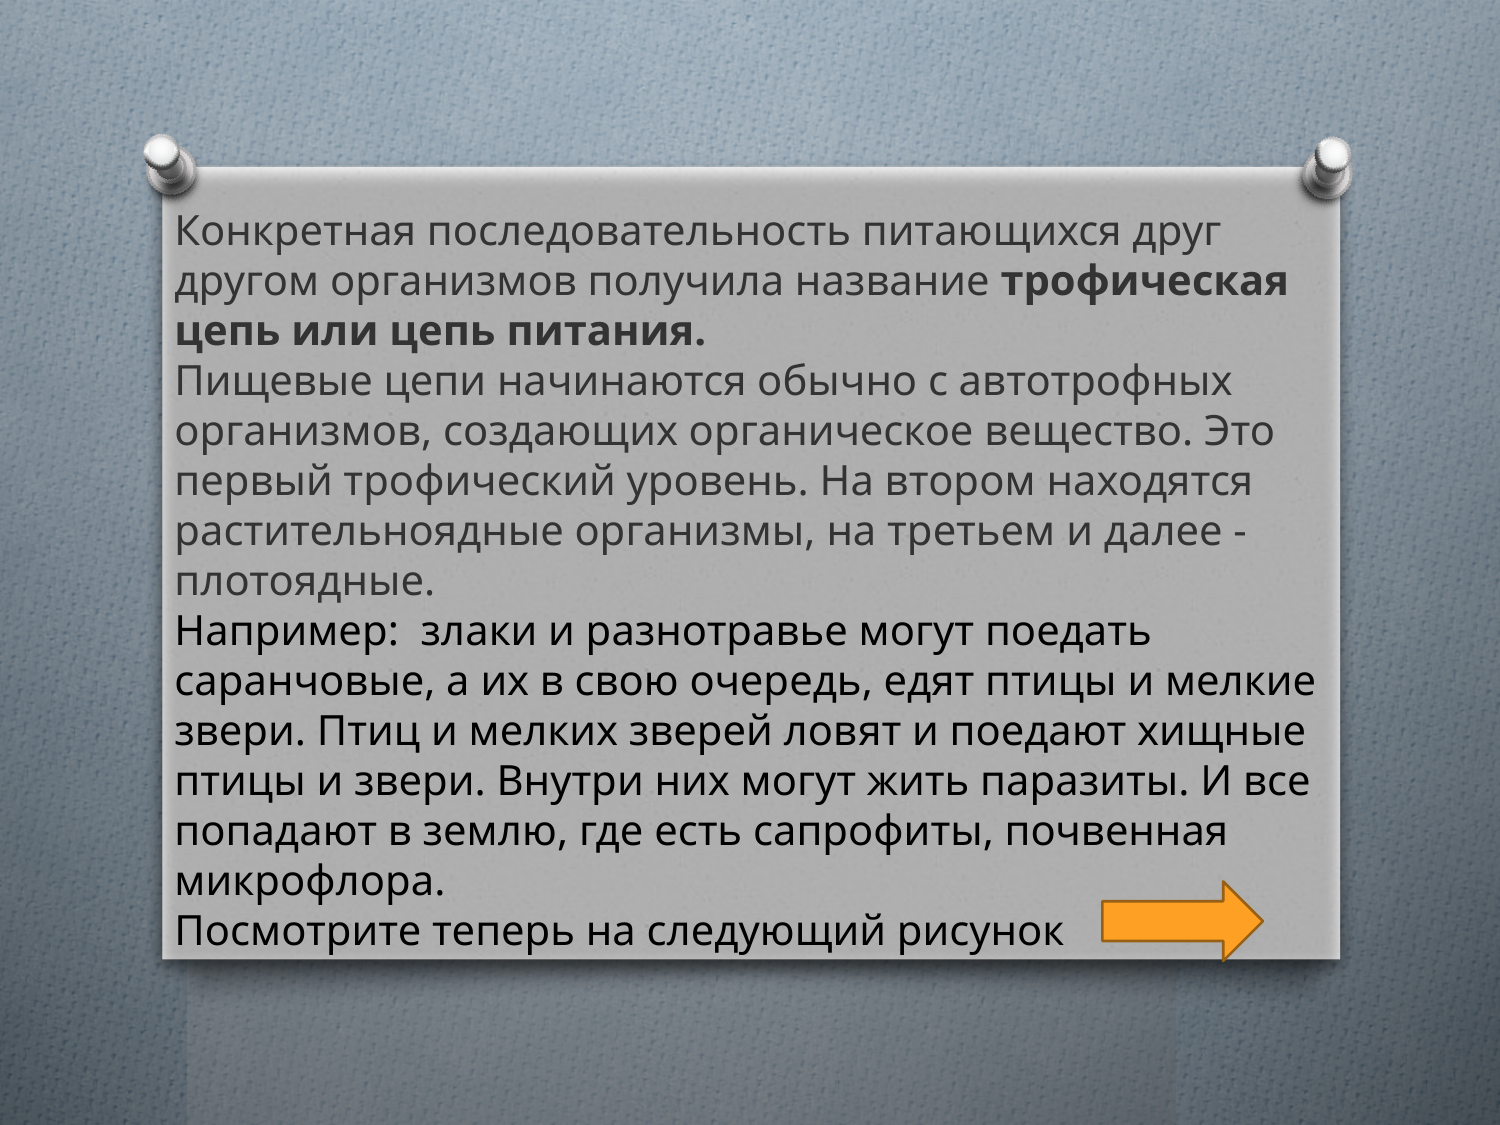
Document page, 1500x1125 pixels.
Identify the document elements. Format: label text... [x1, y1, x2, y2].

picture [1274, 109, 1396, 230]
picture [112, 100, 235, 224]
title Конкретная последовательность питающихся друг другом организмов получила название трофическая цепь или цепь питания. Пищевые цепи начинаются обычно с автотрофных организмов, создающих органическое вещество. Это первый трофический уровень. На втором находятся растительноядные организмы, на третьем и далее - плотоядные. Например: злаки и разнотравье могут поедать саранчовые, а их в свою очередь, едят птицы и мелкие звери. Птиц и мелких зверей ловят и поедают хищные птицы и звери. Внутри них могут жить паразиты. И все попадают в землю, где есть сапрофиты, почвенная микрофлора. Посмотрите теперь на следующий рисунок [159, 243, 1341, 1012]
text_box [1101, 880, 1264, 963]
